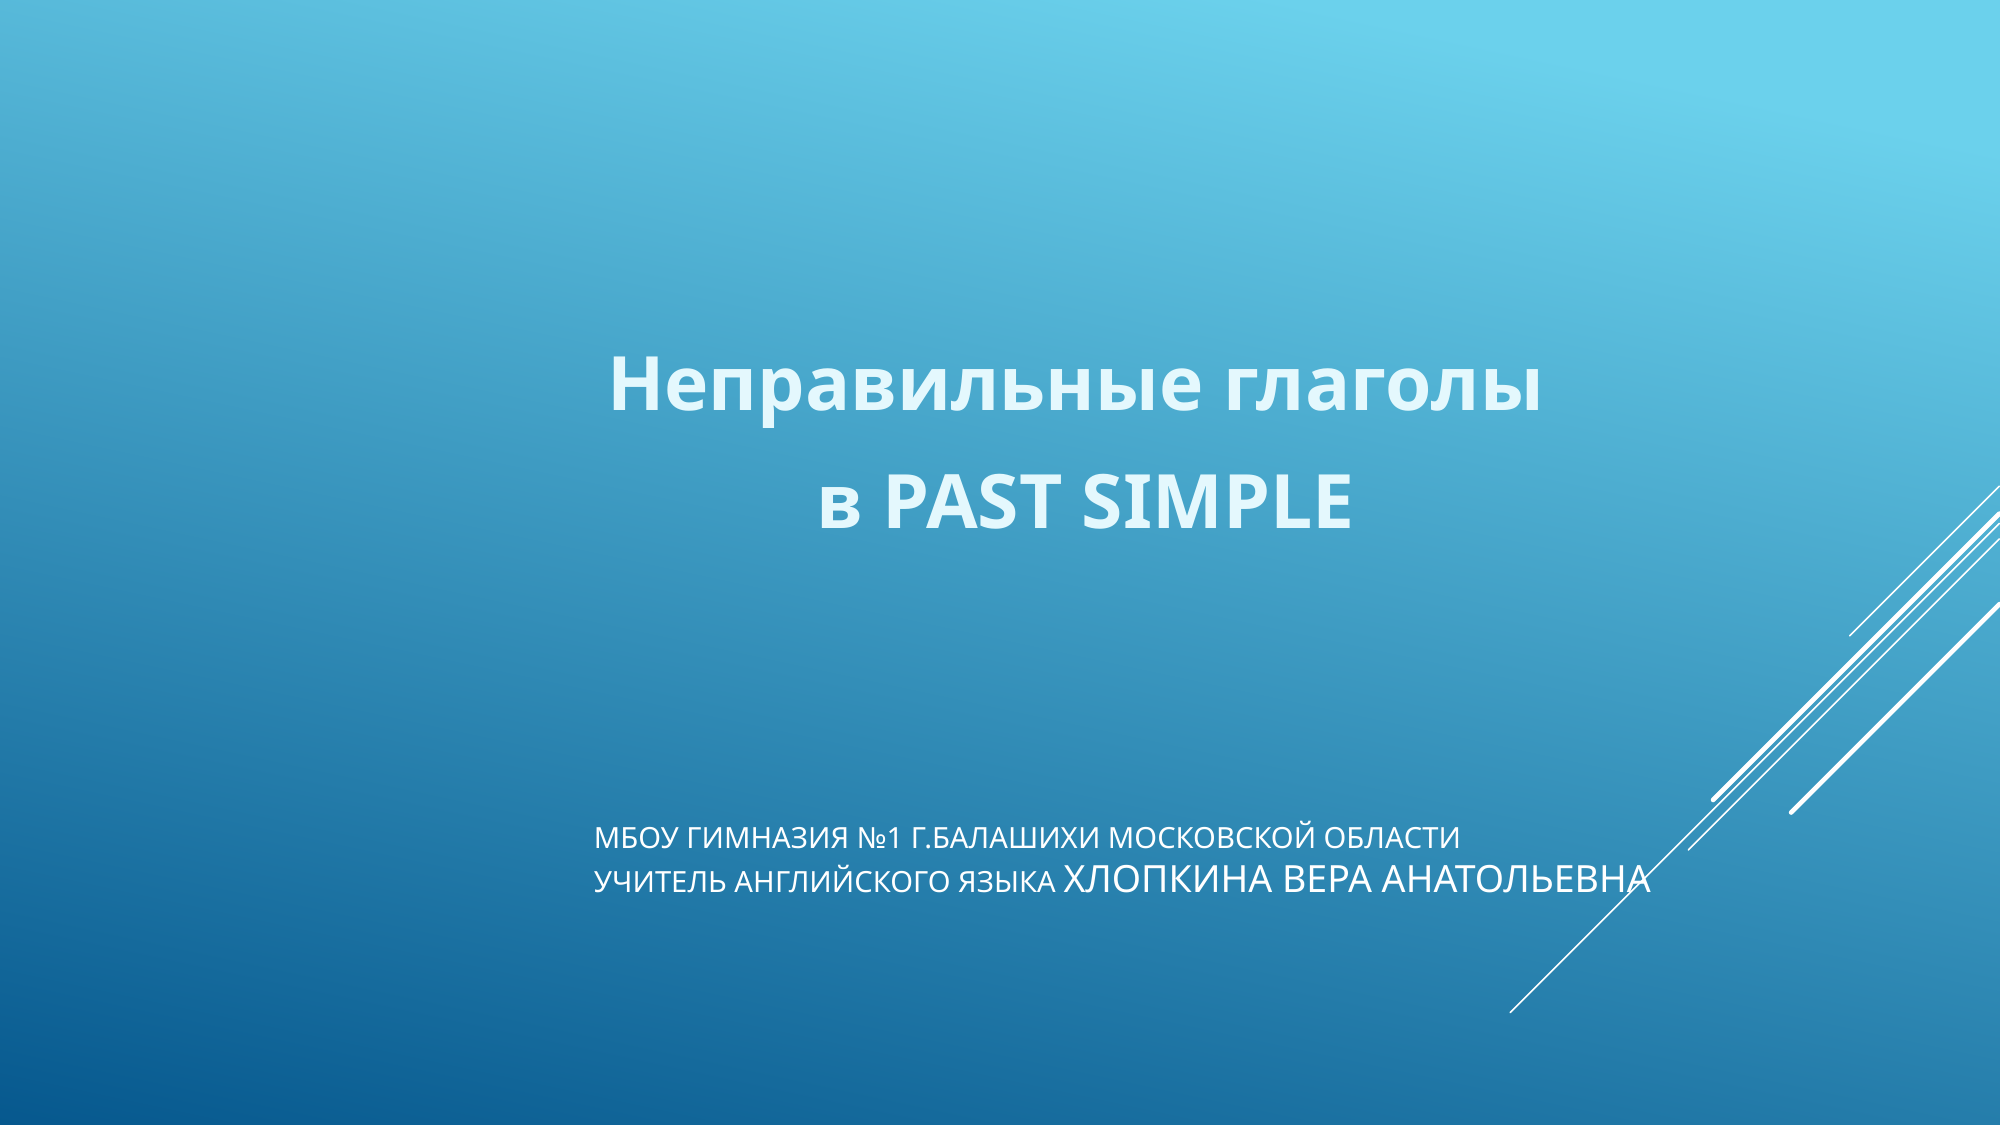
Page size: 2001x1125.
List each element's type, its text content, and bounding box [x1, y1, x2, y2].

list Неправильные глаголы в PAST SIMPLE [385, 143, 1786, 737]
title МБОУ Гимназия №1 г.Балашихи Московской области Учитель английского языка Хлопкина Вера Анатольевна [578, 736, 1979, 984]
